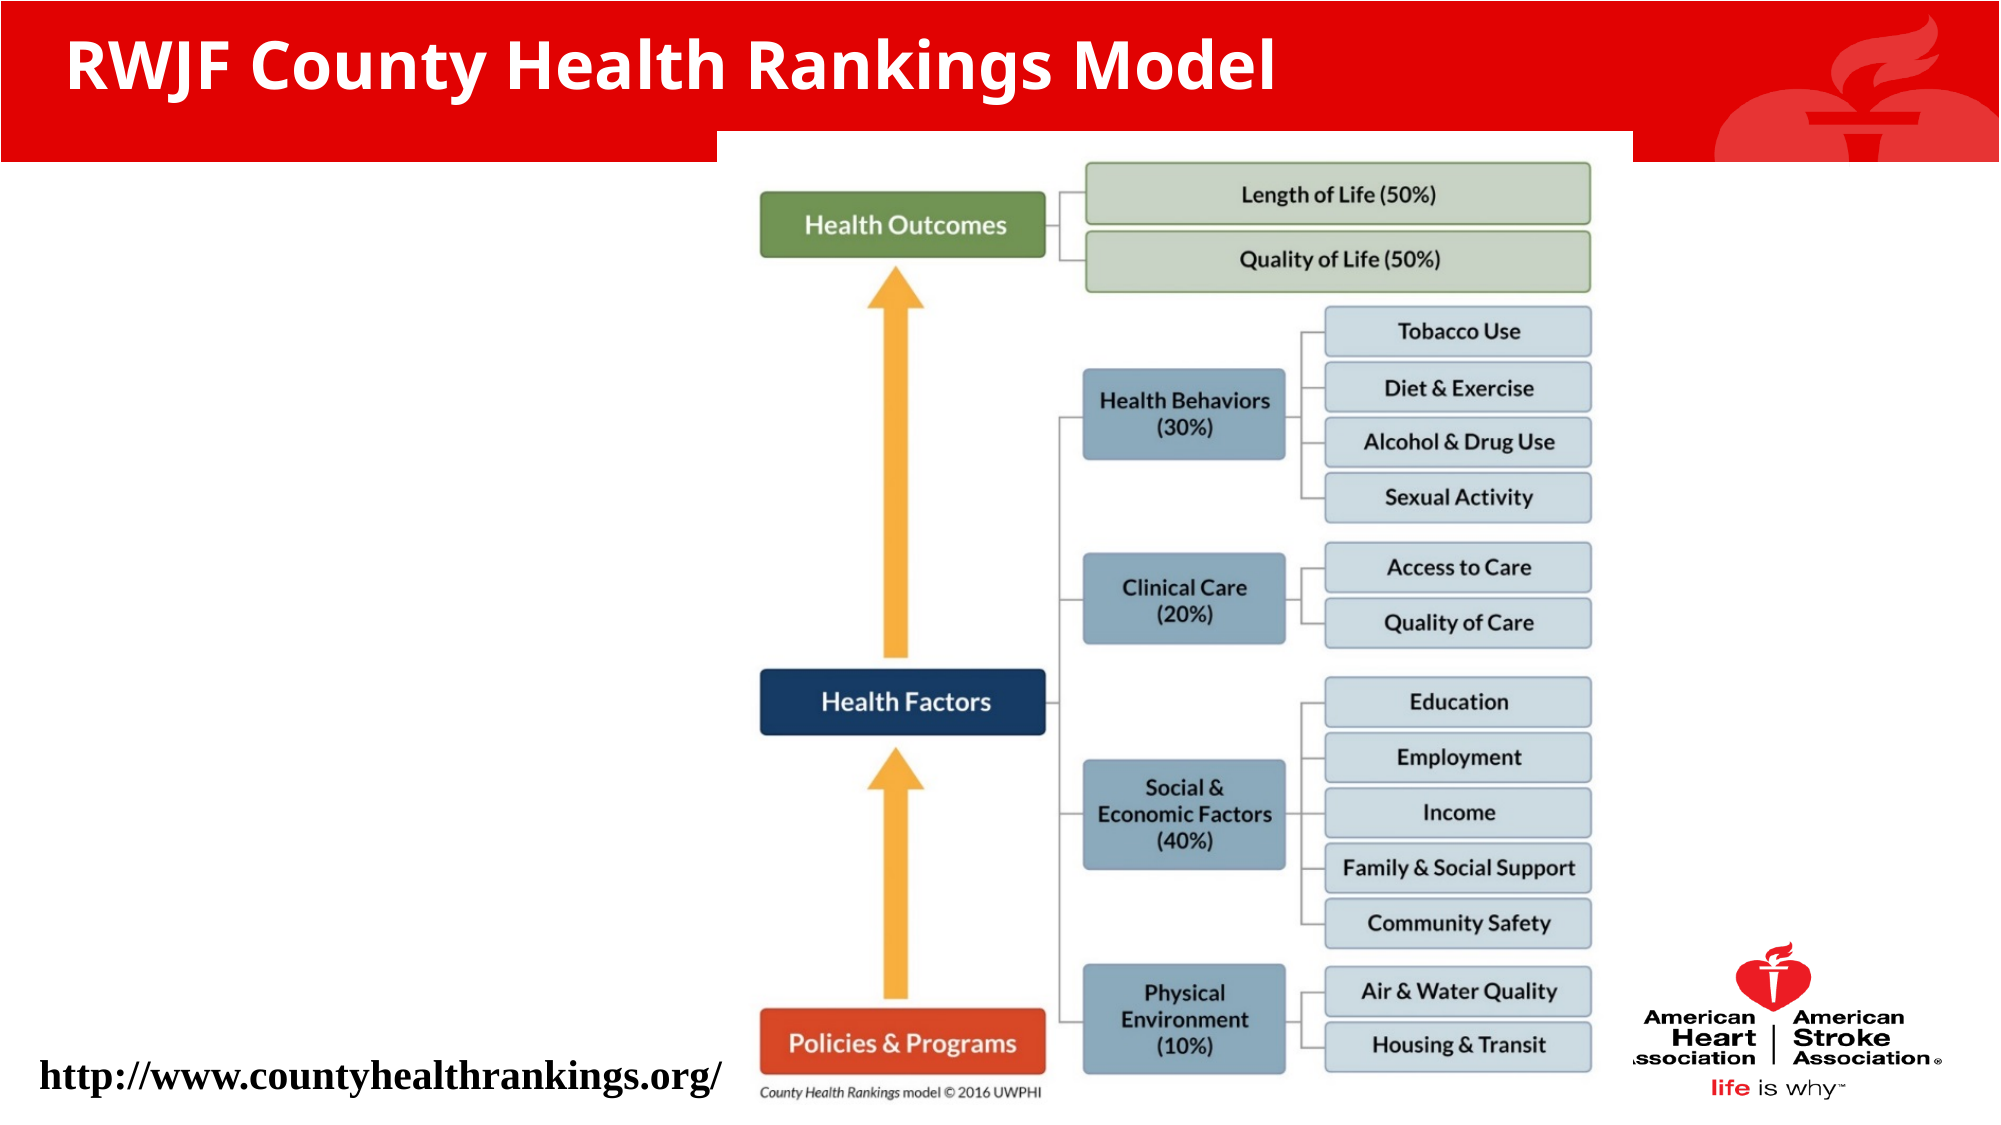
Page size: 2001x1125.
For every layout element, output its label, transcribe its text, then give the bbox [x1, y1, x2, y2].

text_box http://www.countyhealthrankings.org/ [24, 1040, 712, 1106]
title RWJF County Health Rankings Model [50, 37, 1950, 126]
picture [0, 0, 2000, 1125]
